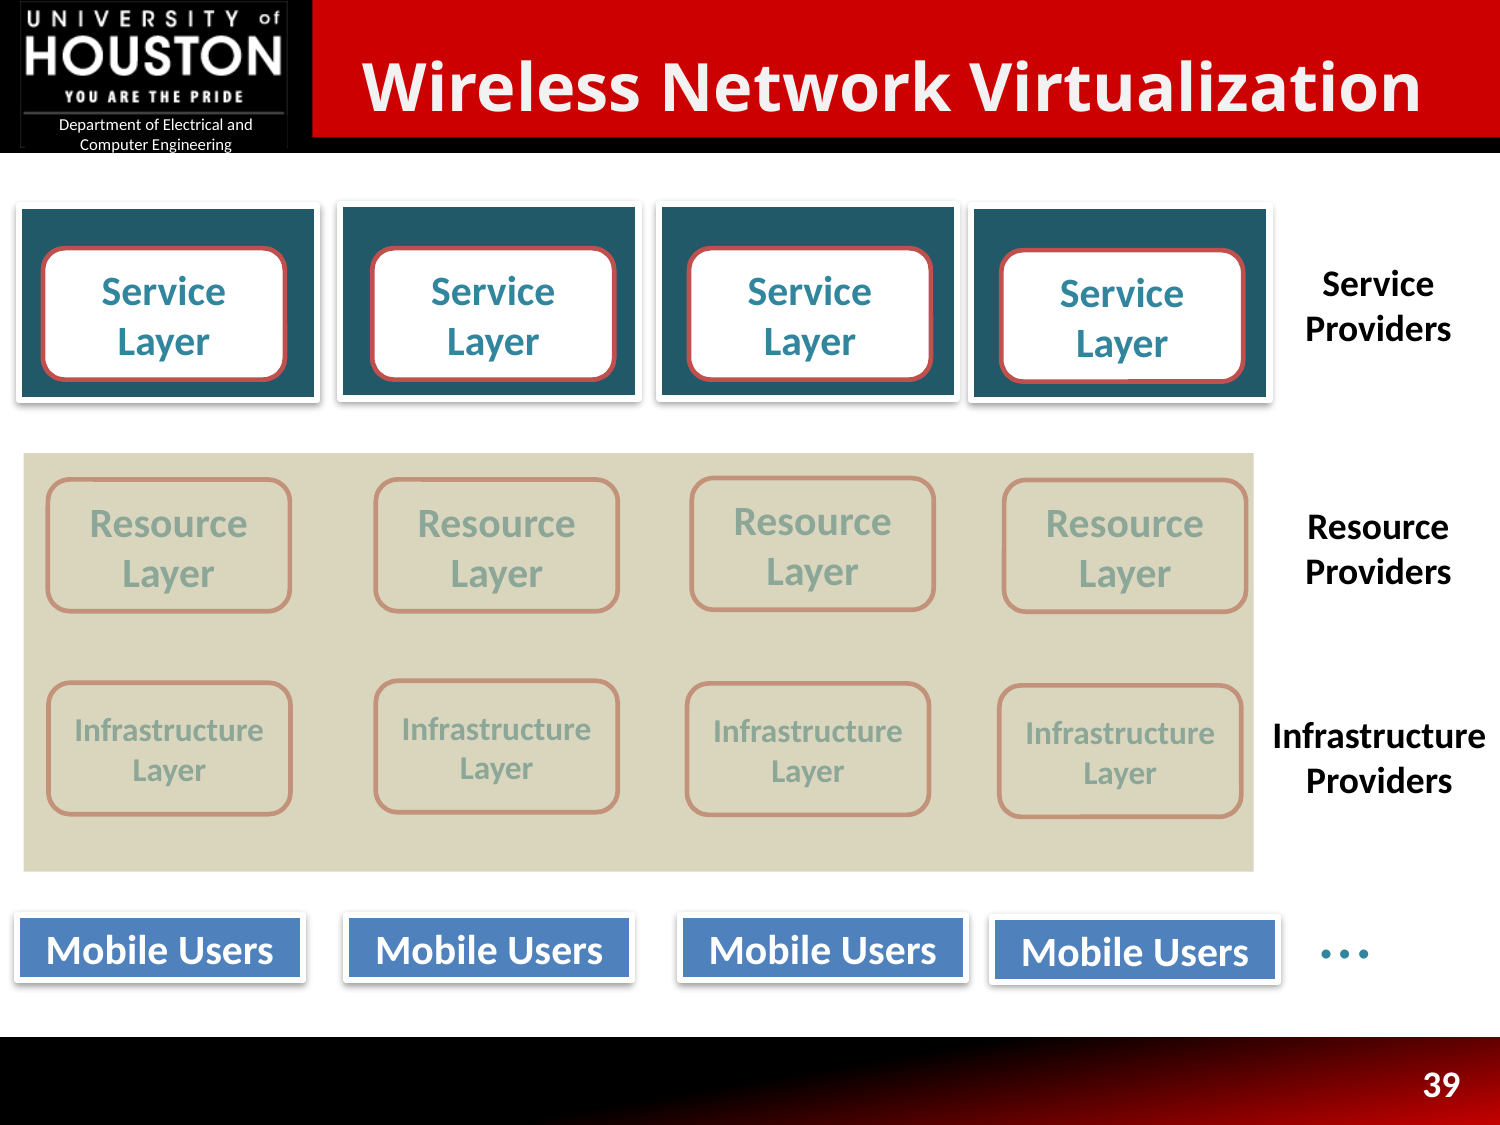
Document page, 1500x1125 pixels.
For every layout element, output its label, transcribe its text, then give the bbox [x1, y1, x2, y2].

text_box Service Providers [1277, 251, 1500, 356]
text_box Mobile Users [677, 912, 969, 983]
text_box Service Layer [40, 246, 288, 382]
text_box … [1304, 876, 1387, 982]
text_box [970, 204, 1270, 403]
text_box 39 [1125, 1052, 1475, 1113]
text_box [339, 202, 639, 401]
text_box Wireless Network Virtualization [249, 37, 1500, 138]
text_box Mobile Users [343, 912, 635, 983]
text_box Mobile Users [989, 914, 1281, 985]
text_box Infrastructure Providers [1256, 703, 1500, 809]
text_box Resource Providers [1256, 494, 1500, 600]
text_box [21, 451, 1256, 874]
text_box [16, 202, 320, 403]
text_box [658, 202, 958, 401]
text_box Mobile Users [14, 912, 306, 983]
picture [20, 1, 288, 148]
